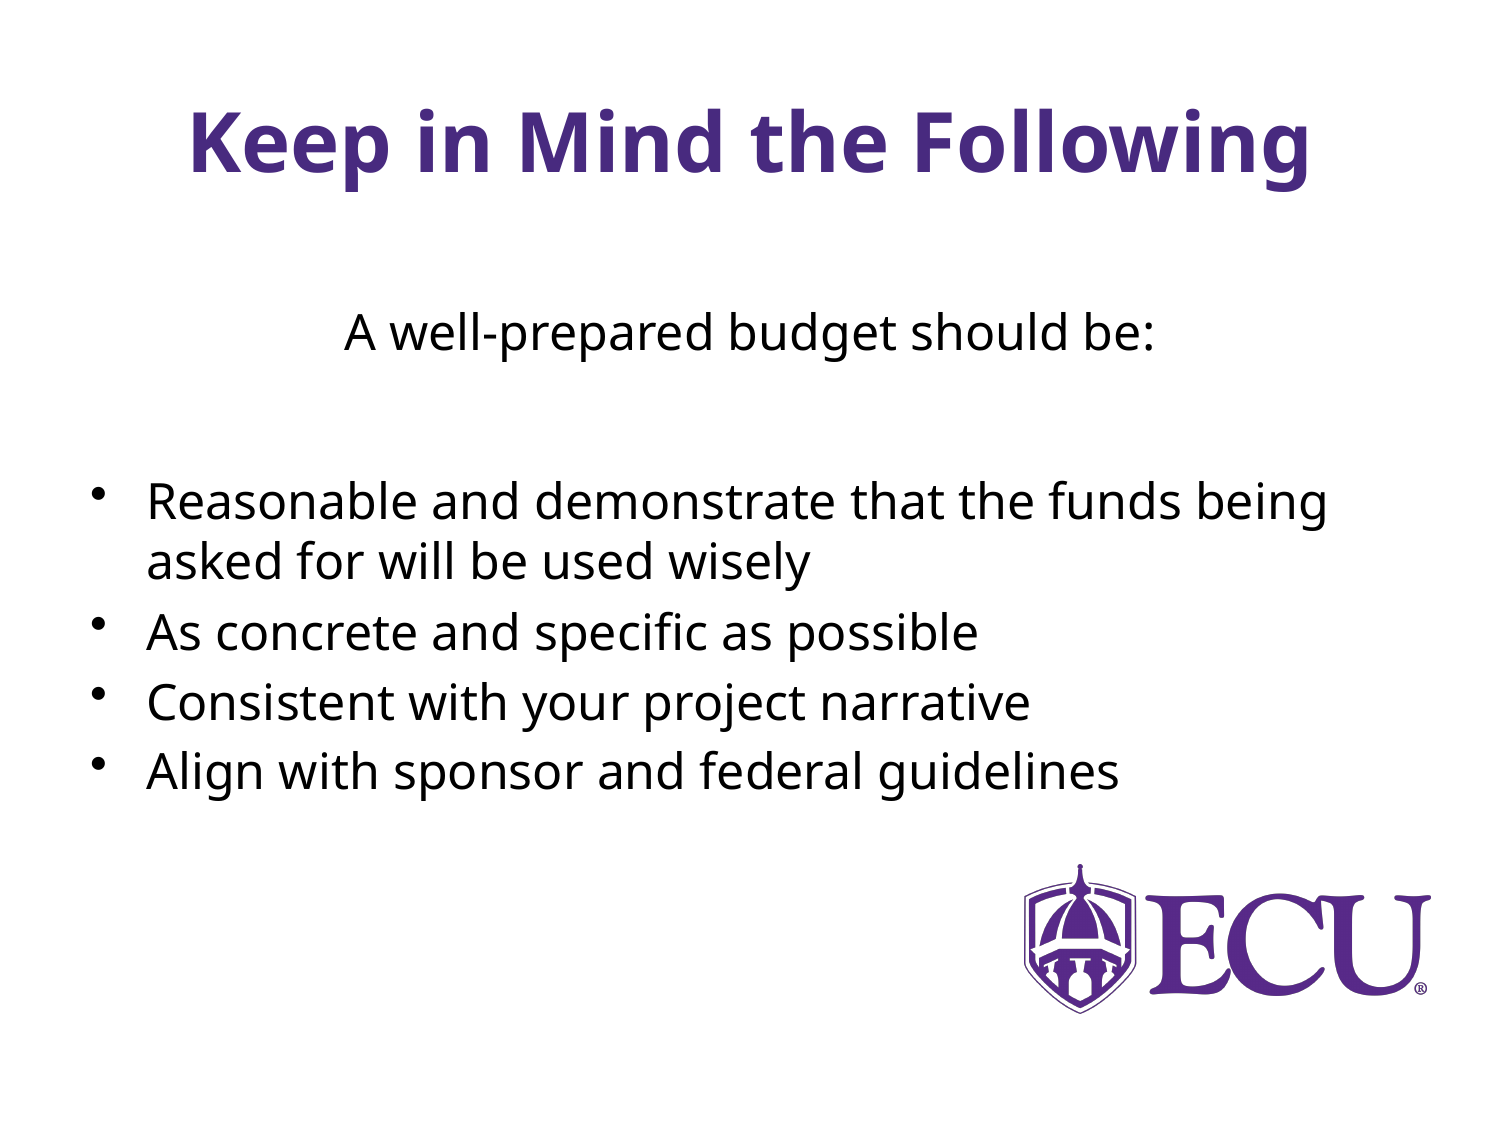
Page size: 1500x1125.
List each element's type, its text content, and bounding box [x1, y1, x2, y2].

picture [1024, 864, 1431, 1014]
list A well-prepared budget should be: Reasonable and demonstrate that the funds being asked for will be used wisely As concrete and specific as possible Consistent with your project narrative Align with sponsor and federal guidelines [74, 262, 1426, 1006]
title Keep in Mind the Following [74, 44, 1426, 233]
